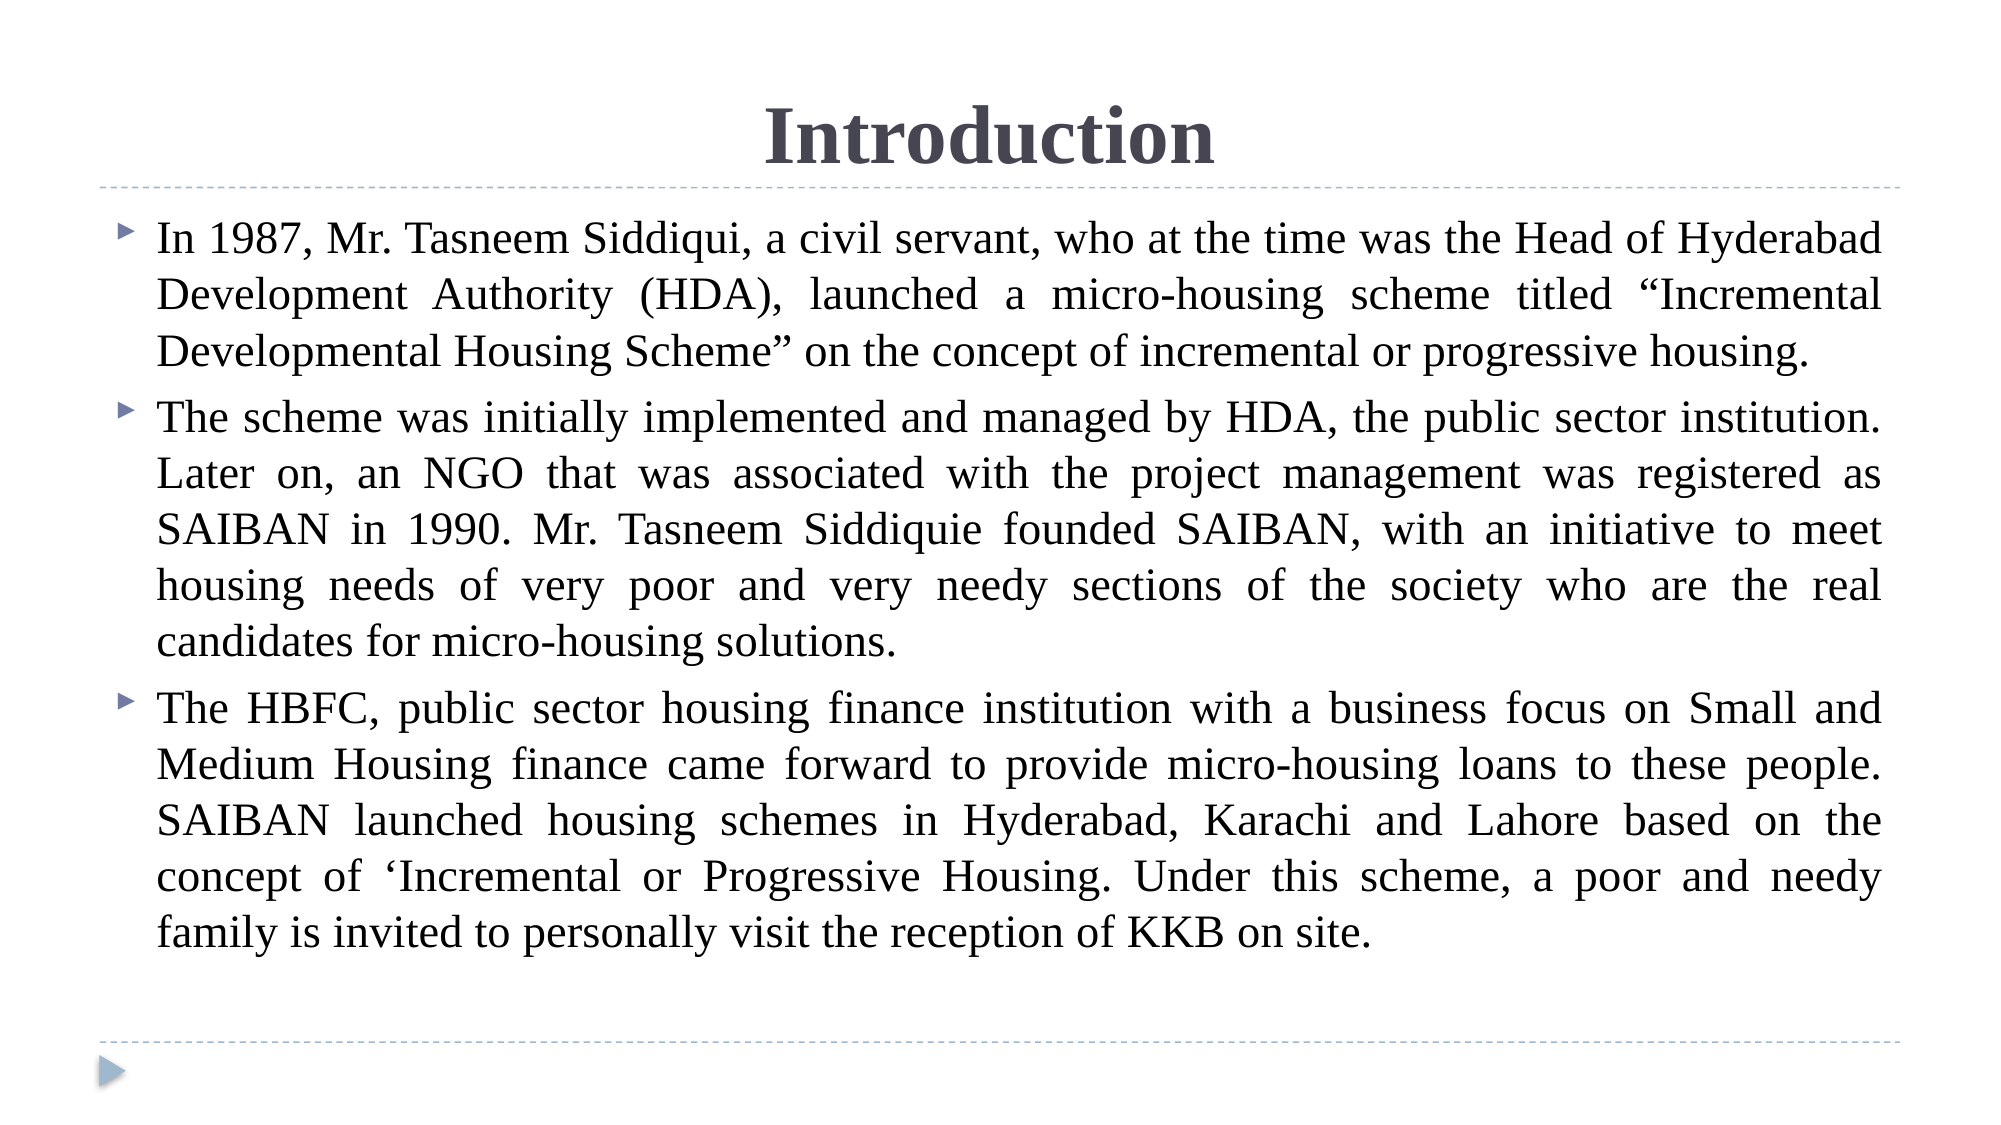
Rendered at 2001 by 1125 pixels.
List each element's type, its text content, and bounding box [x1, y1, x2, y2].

list In 1987, Mr. Tasneem Siddiqui, a civil servant, who at the time was the Head of Hyderabad Development Authority (HDA), launched a micro-housing scheme titled “Incremental Developmental Housing Scheme” on the concept of incremental or progressive housing. The scheme was initially implemented and managed by HDA, the public sector institution. Later on, an NGO that was associated with the project management was registered as SAIBAN in 1990. Mr. Tasneem Siddiquie founded SAIBAN, with an initiative to meet housing needs of very poor and very needy sections of the society who are the real candidates for micro-housing solutions. The HBFC, public sector housing finance institution with a business focus on Small and Medium Housing finance came forward to provide micro-housing loans to these people. SAIBAN launched housing schemes in Hyderabad, Karachi and Lahore based on the concept of ‘Incremental or Progressive Housing. Under this scheme, a poor and needy family is invited to personally visit the reception of KKB on site. [99, 200, 1900, 1010]
title Introduction [99, 24, 1900, 188]
